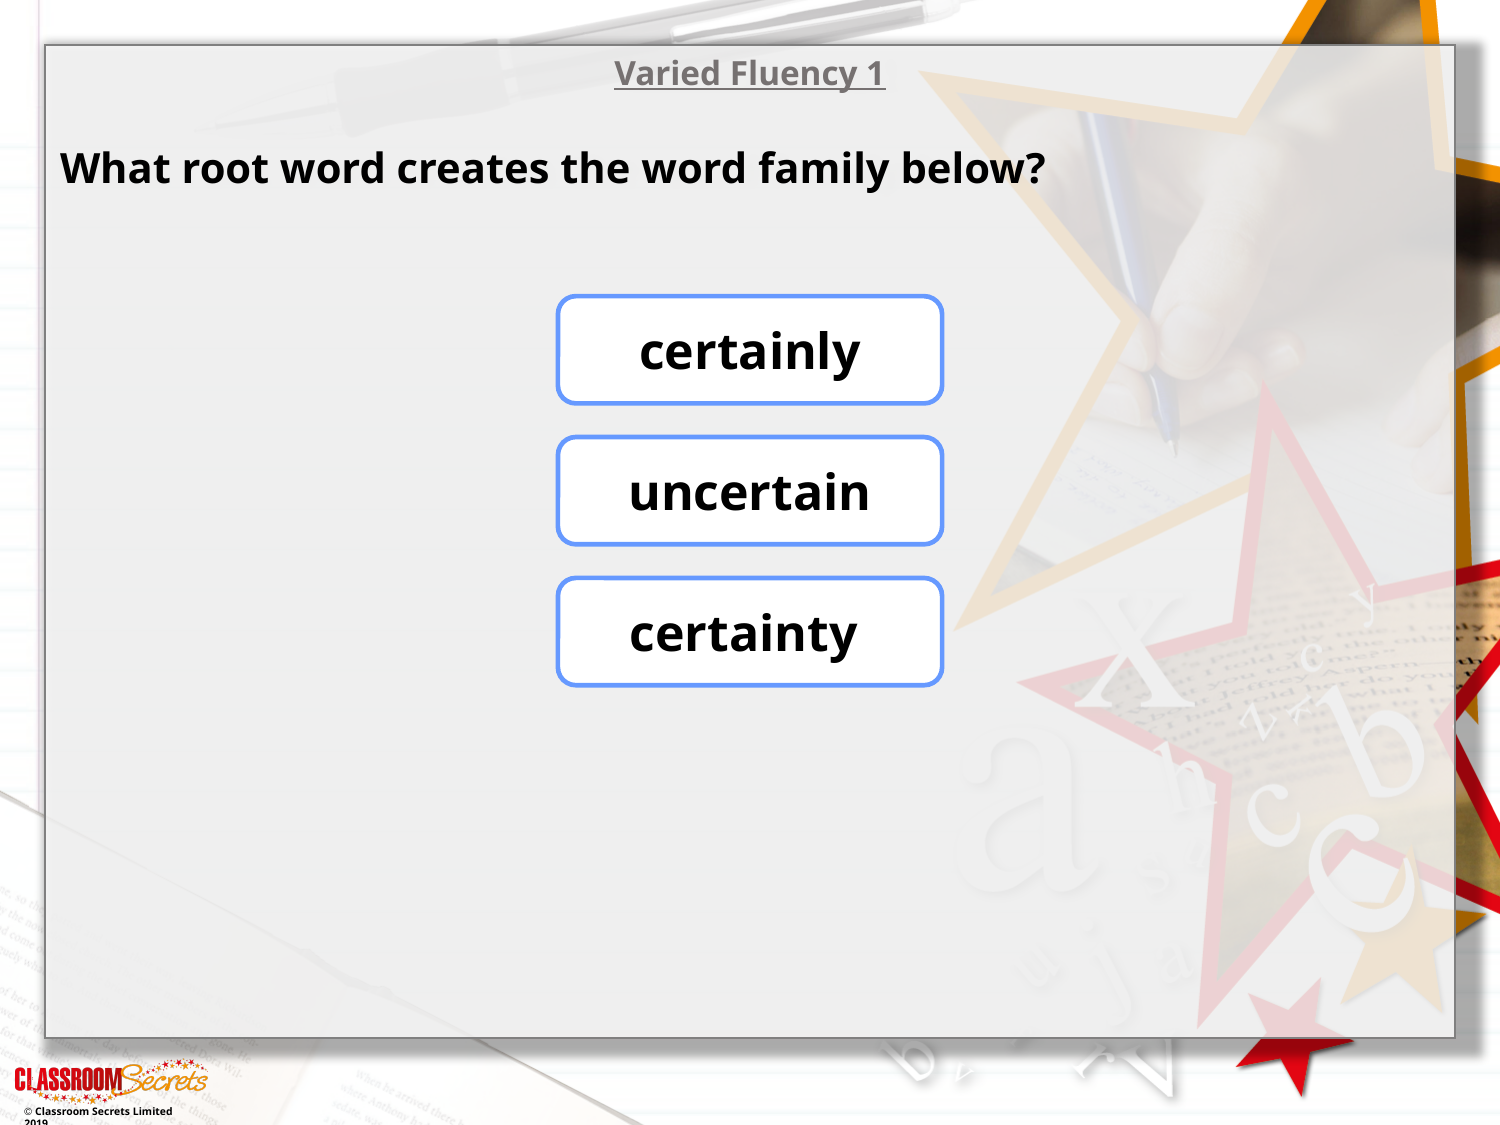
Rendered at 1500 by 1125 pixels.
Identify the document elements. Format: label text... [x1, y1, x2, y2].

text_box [9, 1058, 213, 1125]
picture [0, 0, 1500, 1125]
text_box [557, 296, 943, 686]
text_box Varied Fluency 1 What root word creates the word family below? [44, 44, 1456, 1039]
